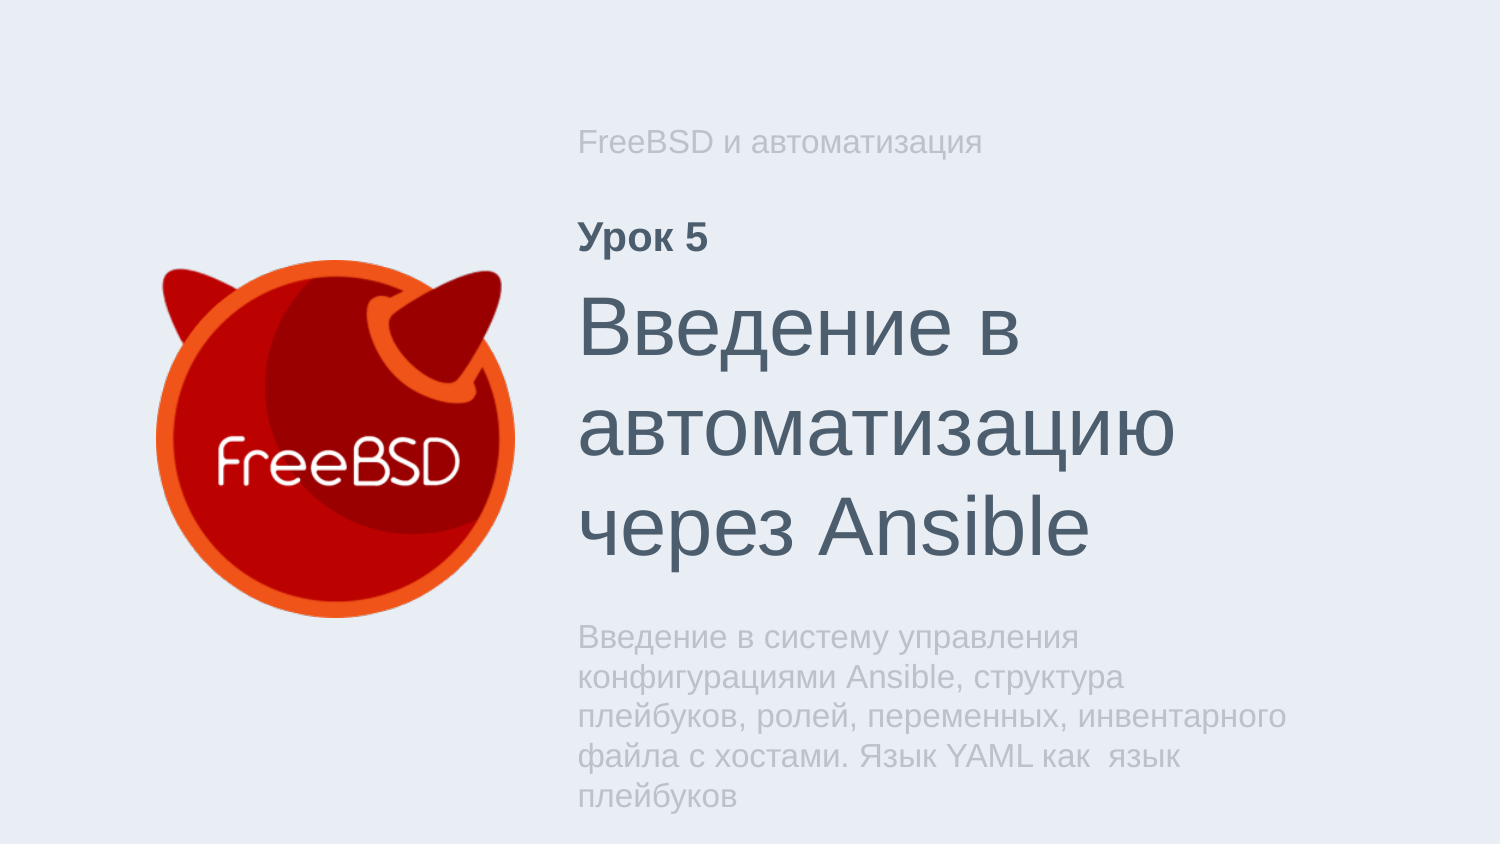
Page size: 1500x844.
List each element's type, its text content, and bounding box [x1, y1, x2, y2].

title FreeBSD и автоматизация [562, 93, 1312, 187]
picture [156, 259, 515, 619]
title Введение в систему управления конфигурациями Ansible, структура плейбуков, ролей, переменных, инвентарного файла с хостами. Язык YAML как язык плейбуков [562, 592, 1312, 797]
title Урок 5 [562, 187, 1312, 282]
title Введение в автоматизацию через Ansible [562, 281, 1406, 563]
